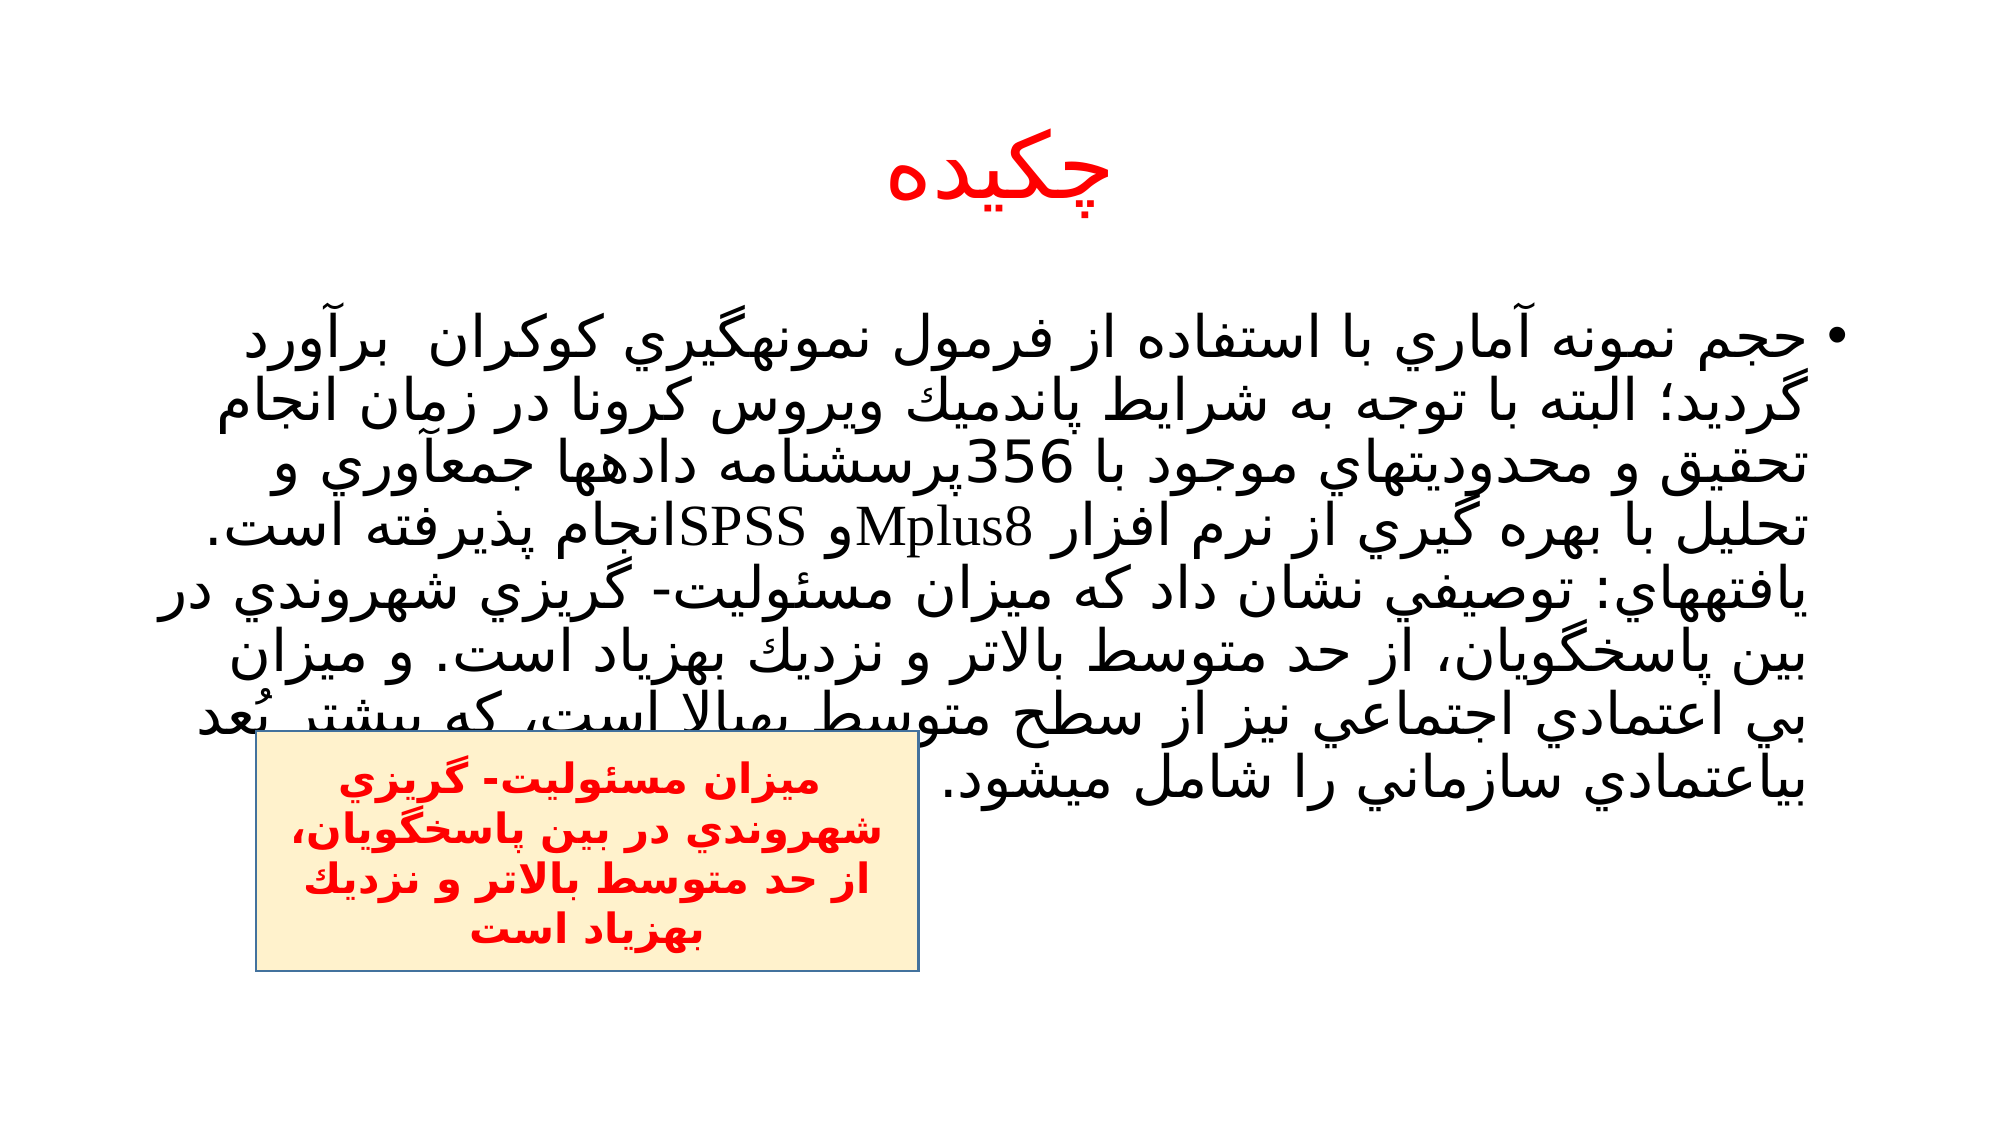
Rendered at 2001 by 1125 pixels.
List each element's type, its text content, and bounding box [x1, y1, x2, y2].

text_box ميزان مسئوليت- گريزي شهروندي در بين پاسخگويان، از حد متوسط بالاتر و نزديك بهزياد است [255, 730, 920, 972]
title چکیده [137, 59, 1863, 278]
list حجم نمونه آماري با استفاده از فرمول نمونهگيري كوكران برآورد گرديد؛ البته با توجه به شرايط پاندميك ويروس كرونا در زمان انجام تحقيق و محدوديتهاي موجود با 356پرسشنامه دادهها جمعآوري و تحليل با بهره گيري از نرم افزار Mplus8و SPSSانجام پذيرفته است. يافتههاي: توصيفي نشان داد كه ميزان مسئوليت- گريزي شهروندي در بين پاسخگويان، از حد متوسط بالاتر و نزديك بهزياد است. و ميزان بي اعتمادي اجتماعي نيز از سطح متوسط بهبالا است، كه بيشتر بُعد بياعتمادي سازماني را شامل ميشود. [137, 299, 1863, 1014]
